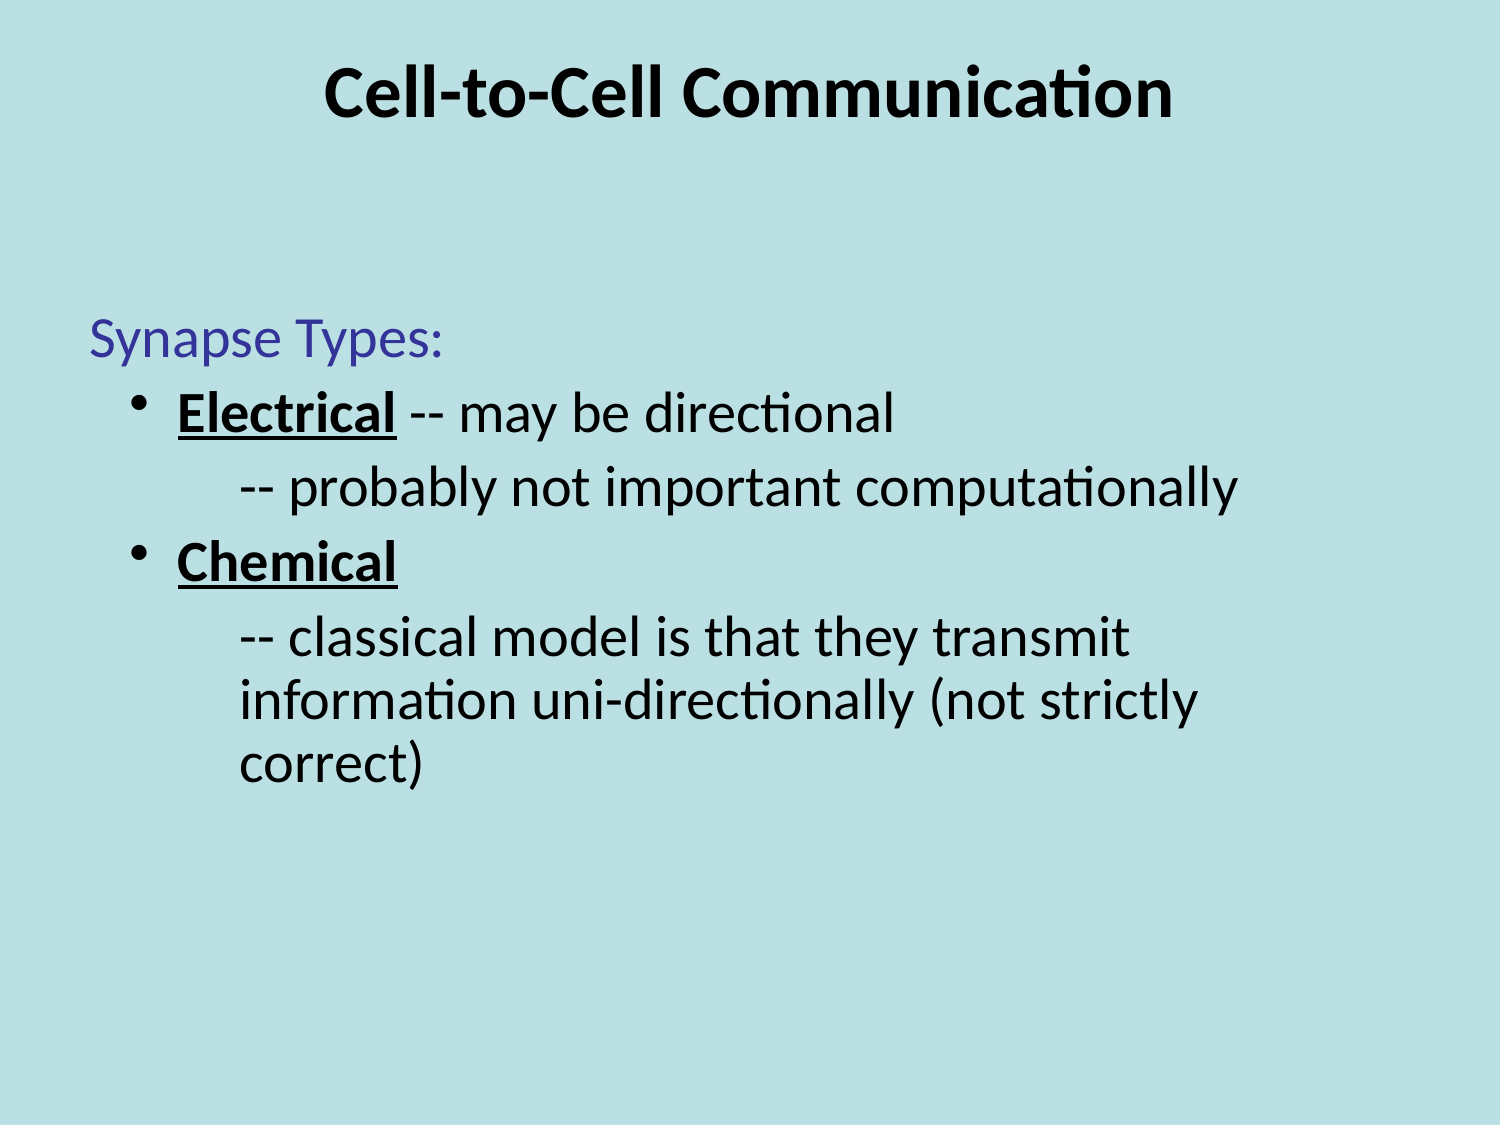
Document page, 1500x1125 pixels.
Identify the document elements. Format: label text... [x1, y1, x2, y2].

title Cell-to-Cell Communication [112, 24, 1388, 150]
text_box Synapse Types: Electrical -- may be directional -- probably not important computationally Chemical -- classical model is that they transmit information uni-directionally (not strictly correct) [75, 299, 1400, 803]
